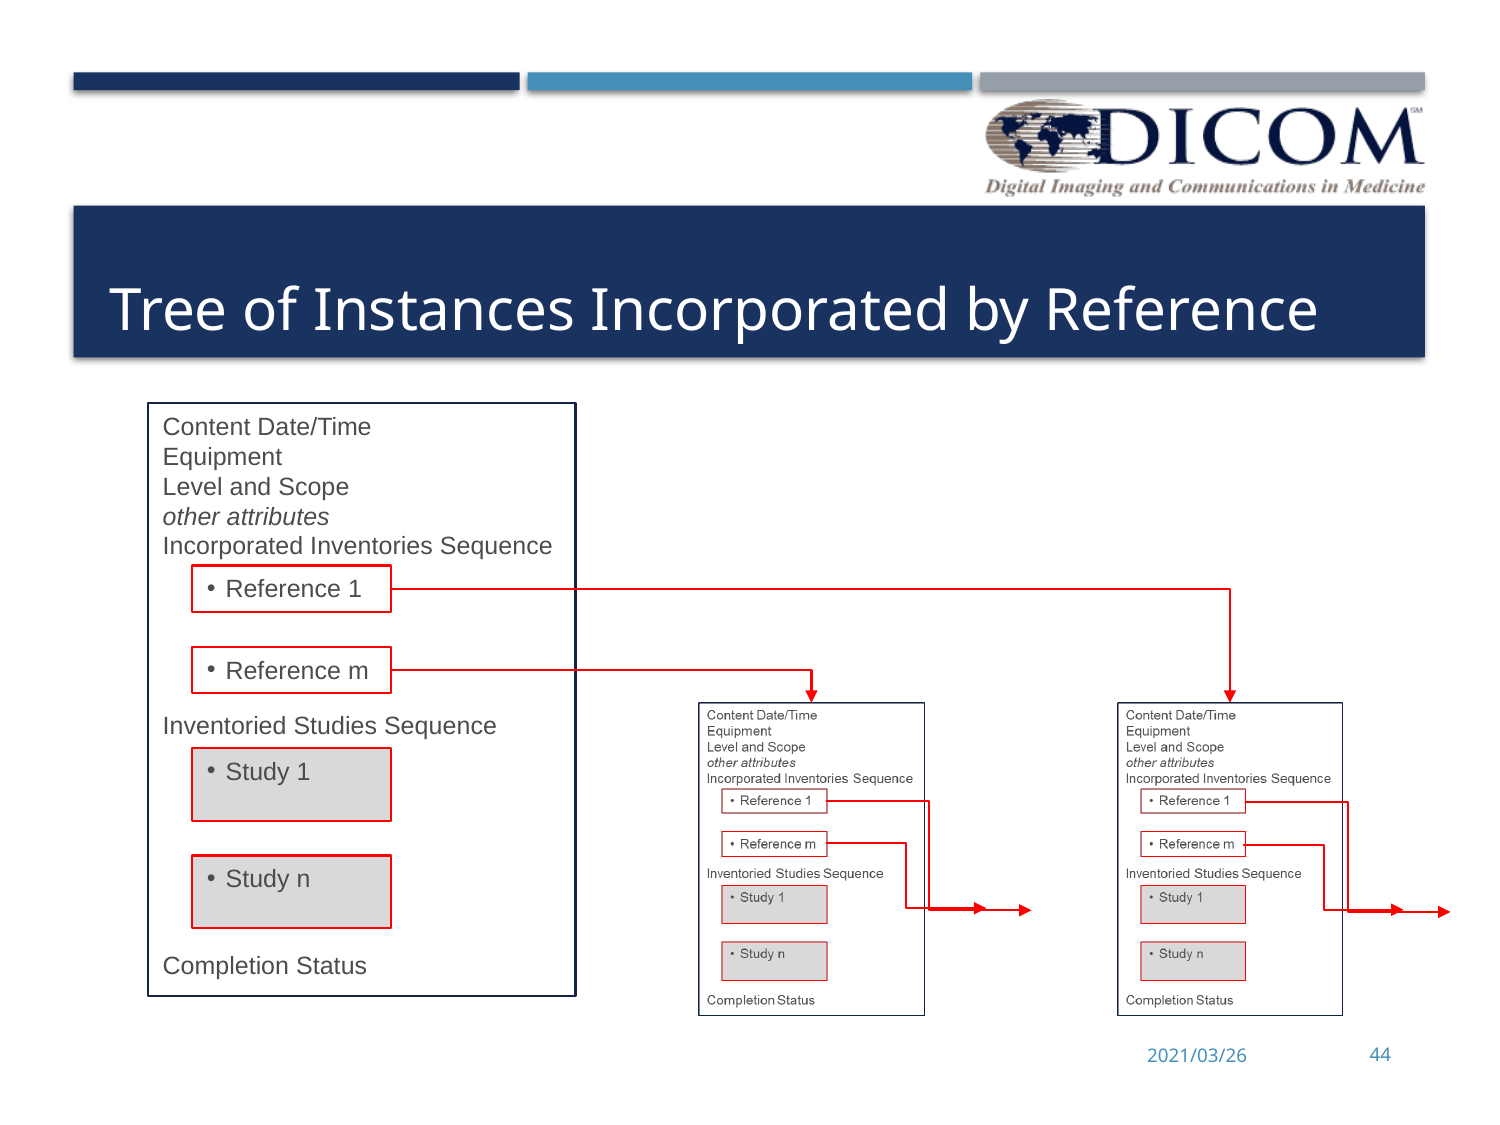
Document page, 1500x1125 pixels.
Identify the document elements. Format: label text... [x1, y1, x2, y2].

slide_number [911, 1025, 1262, 1086]
text_box Reference m [190, 645, 384, 695]
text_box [390, 588, 1231, 704]
picture [984, 99, 1426, 198]
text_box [825, 842, 987, 909]
picture [1116, 702, 1344, 1017]
picture [698, 704, 925, 1017]
title Tree of Instances Incorporated by Reference [94, 213, 1406, 350]
text_box Study 1 [190, 746, 393, 823]
text_box Reference 1 [190, 564, 393, 614]
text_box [390, 669, 812, 704]
text_box Content Date/Time Equipment Level and Scope other attributes Incorporated Inventories Sequence Inventoried Studies Sequence Completion Status [146, 401, 577, 998]
slide_number 44 [1279, 1025, 1406, 1086]
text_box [825, 800, 1032, 911]
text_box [1243, 843, 1405, 911]
text_box Study n [190, 854, 393, 930]
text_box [1244, 801, 1452, 913]
